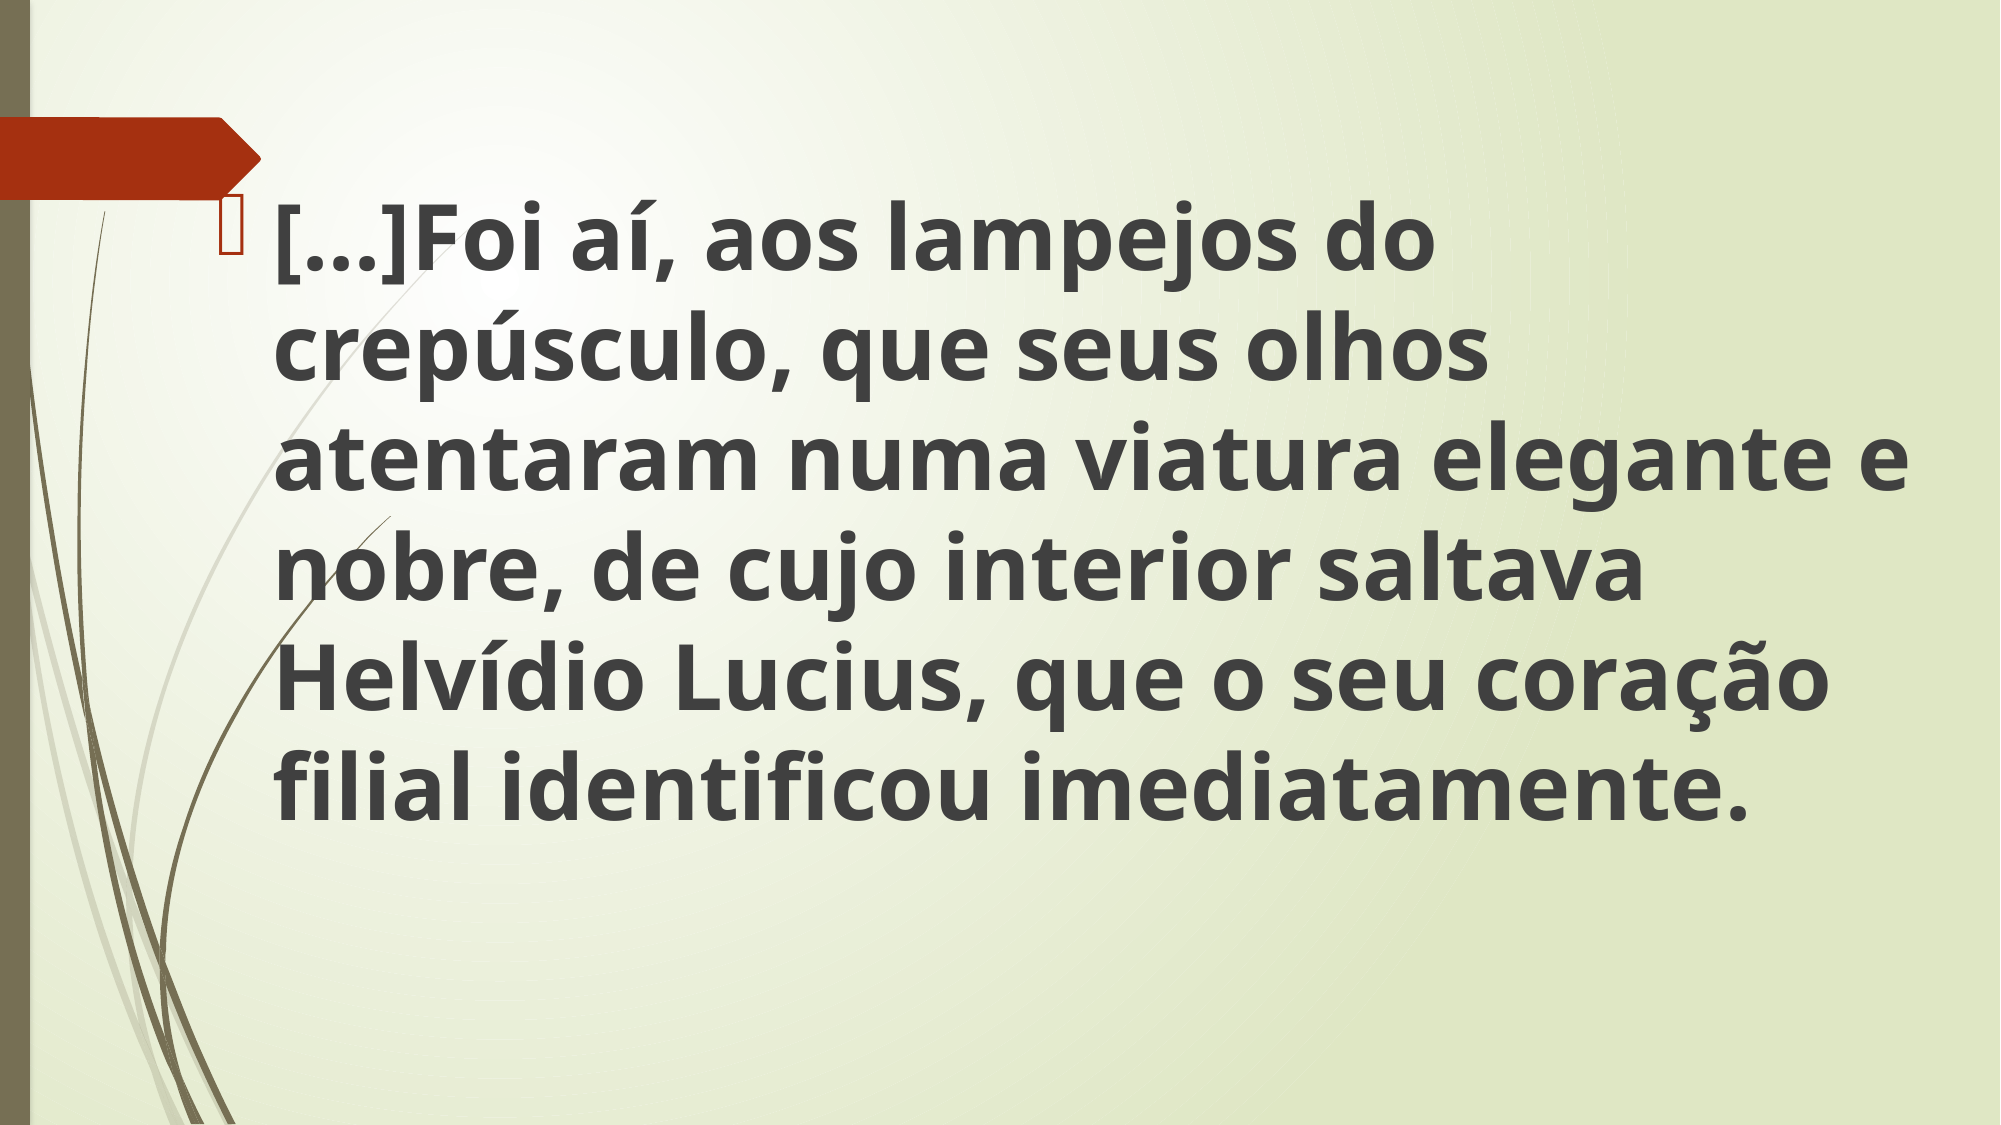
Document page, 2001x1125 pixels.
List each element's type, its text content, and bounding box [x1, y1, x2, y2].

list [...]Foi aí, aos lampejos do crepúsculo, que seus olhos atentaram numa viatura elegante e nobre, de cujo interior saltava Helvídio Lucius, que o seu coração filial identificou imediatamente. [201, 0, 2000, 1125]
